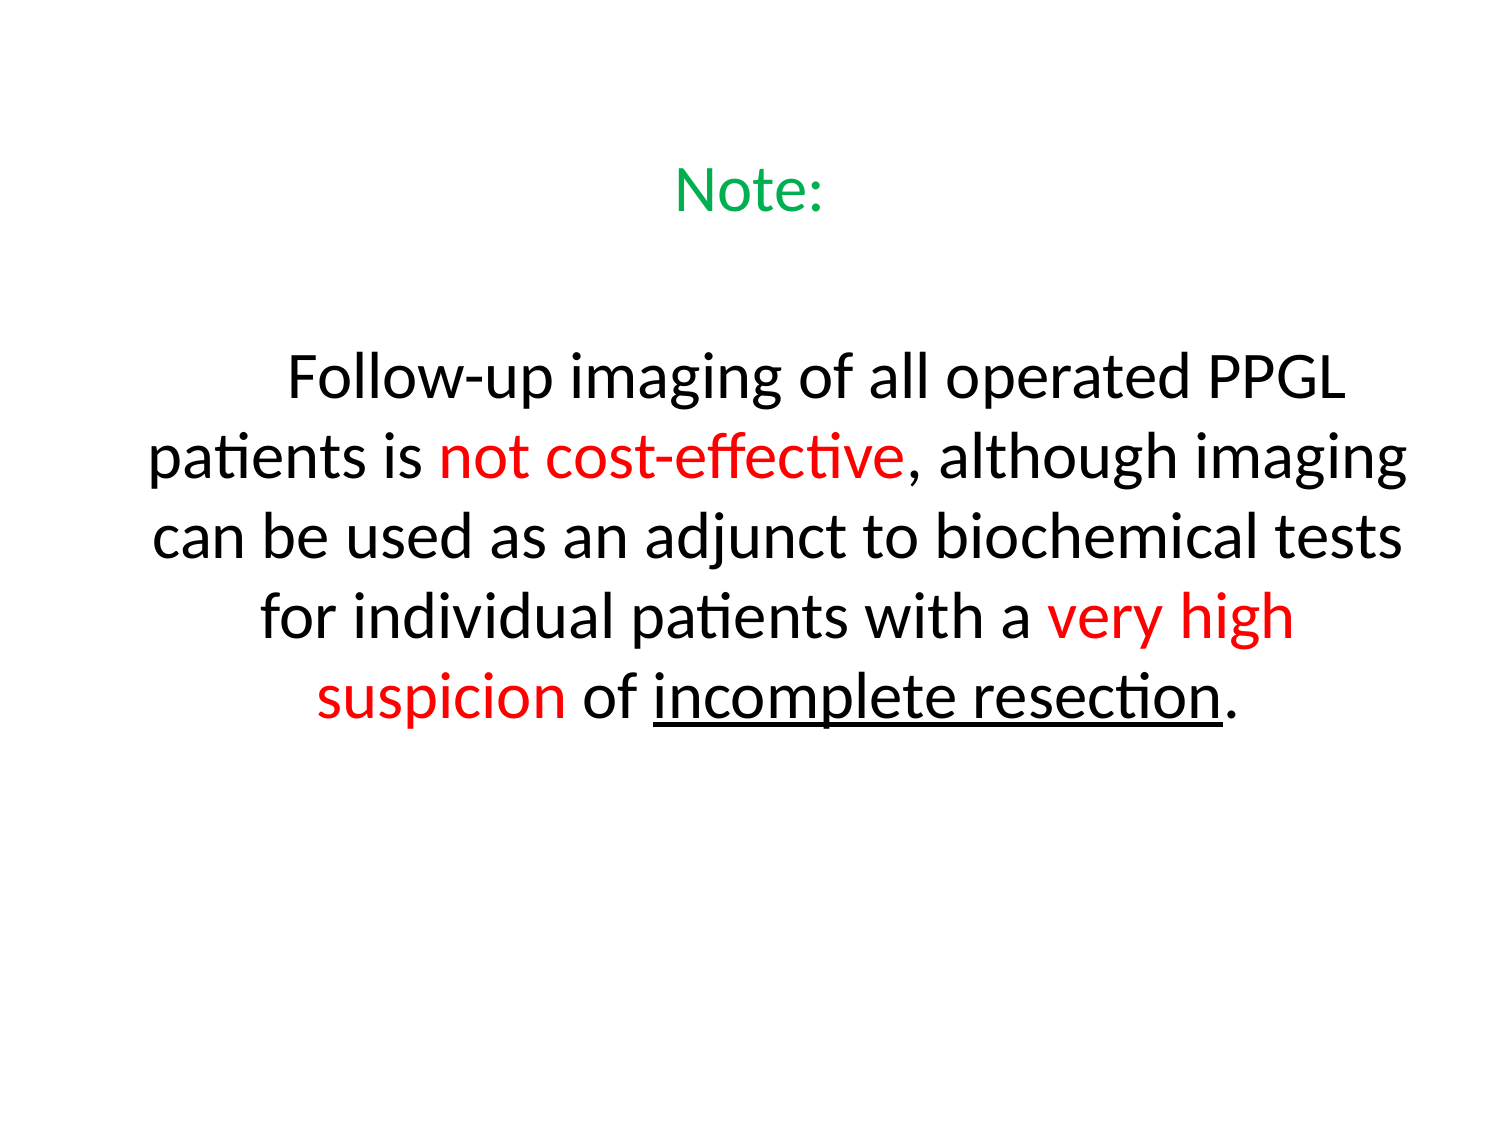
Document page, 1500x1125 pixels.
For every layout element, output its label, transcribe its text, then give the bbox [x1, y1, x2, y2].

list Note: Follow-up imaging of all operated PPGL patients is not cost-effective, although imaging can be used as an adjunct to biochemical tests for individual patients with a very high suspicion of incomplete resection. [75, 137, 1425, 1005]
